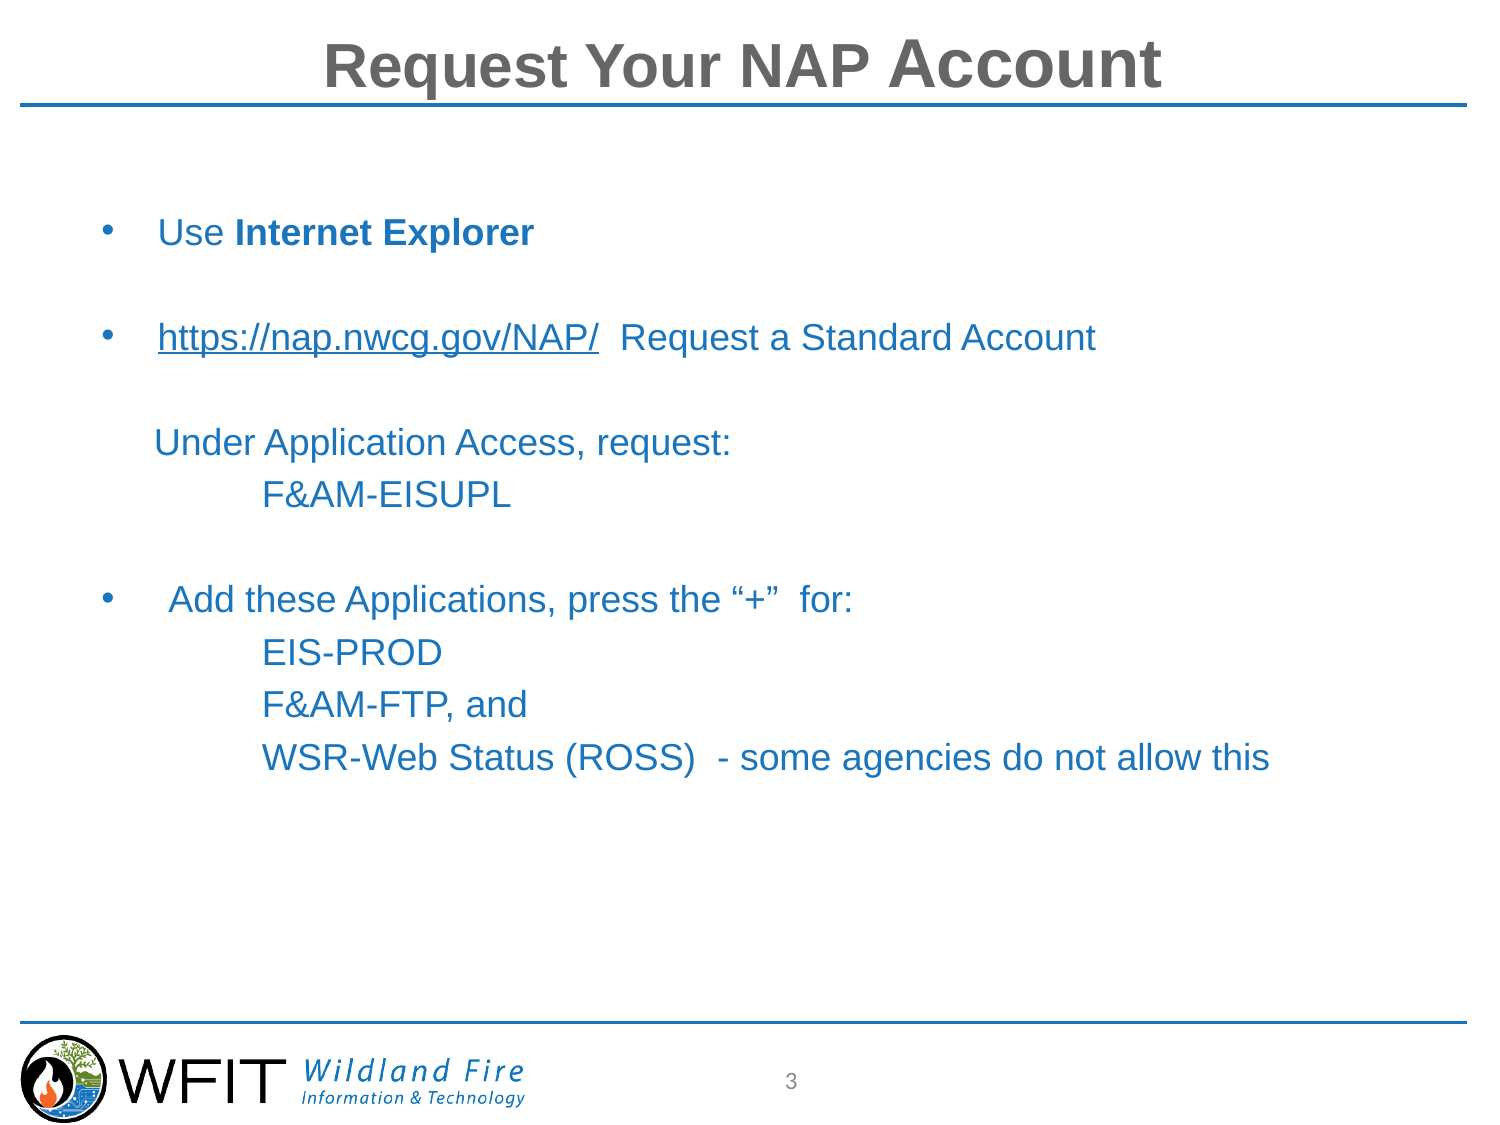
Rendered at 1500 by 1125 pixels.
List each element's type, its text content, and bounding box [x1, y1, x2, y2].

text_box Use Internet Explorer https://nap.nwcg.gov/NAP/ Request a Standard Account Under Application Access, request: F&AM-EISUPL Add these Applications, press the “+” for: EIS-PROD F&AM-FTP, and WSR-Web Status (ROSS) - some agencies do not allow this [86, 200, 1400, 763]
picture [20, 1035, 525, 1123]
title Request Your NAP Account [20, 3, 1467, 117]
